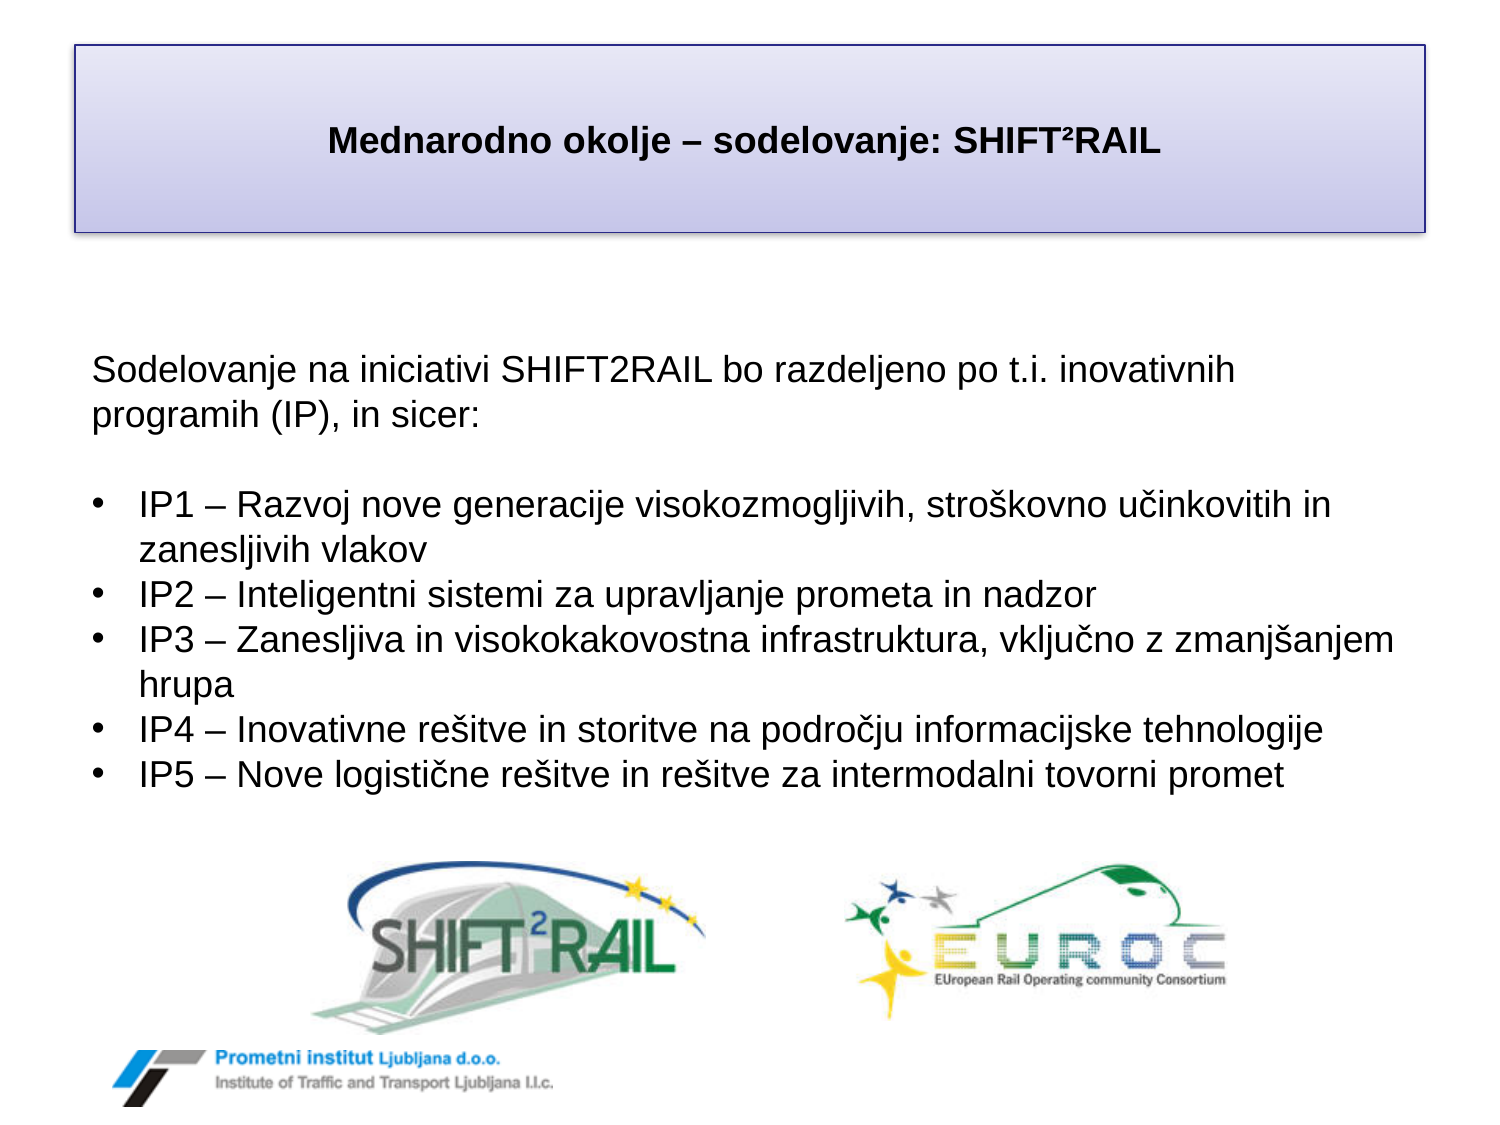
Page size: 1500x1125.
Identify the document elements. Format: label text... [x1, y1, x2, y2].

picture [310, 861, 707, 1036]
text_box Sodelovanje na iniciativi SHIFT2RAIL bo razdeljeno po t.i. inovativnih programih (IP), in sicer: IP1 – Razvoj nove generacije visokozmogljivih, stroškovno učinkovitih in zanesljivih vlakov IP2 – Inteligentni sistemi za upravljanje prometa in nadzor IP3 – Zanesljiva in visokokakovostna infrastruktura, vključno z zmanjšanjem hrupa IP4 – Inovativne rešitve in storitve na področju informacijske tehnologije IP5 – Nove logistične rešitve in rešitve za intermodalni tovorni promet [76, 338, 1424, 803]
title Mednarodno okolje – sodelovanje: SHIFT²RAIL [74, 44, 1426, 233]
picture [844, 861, 1228, 1022]
picture [111, 1050, 553, 1108]
